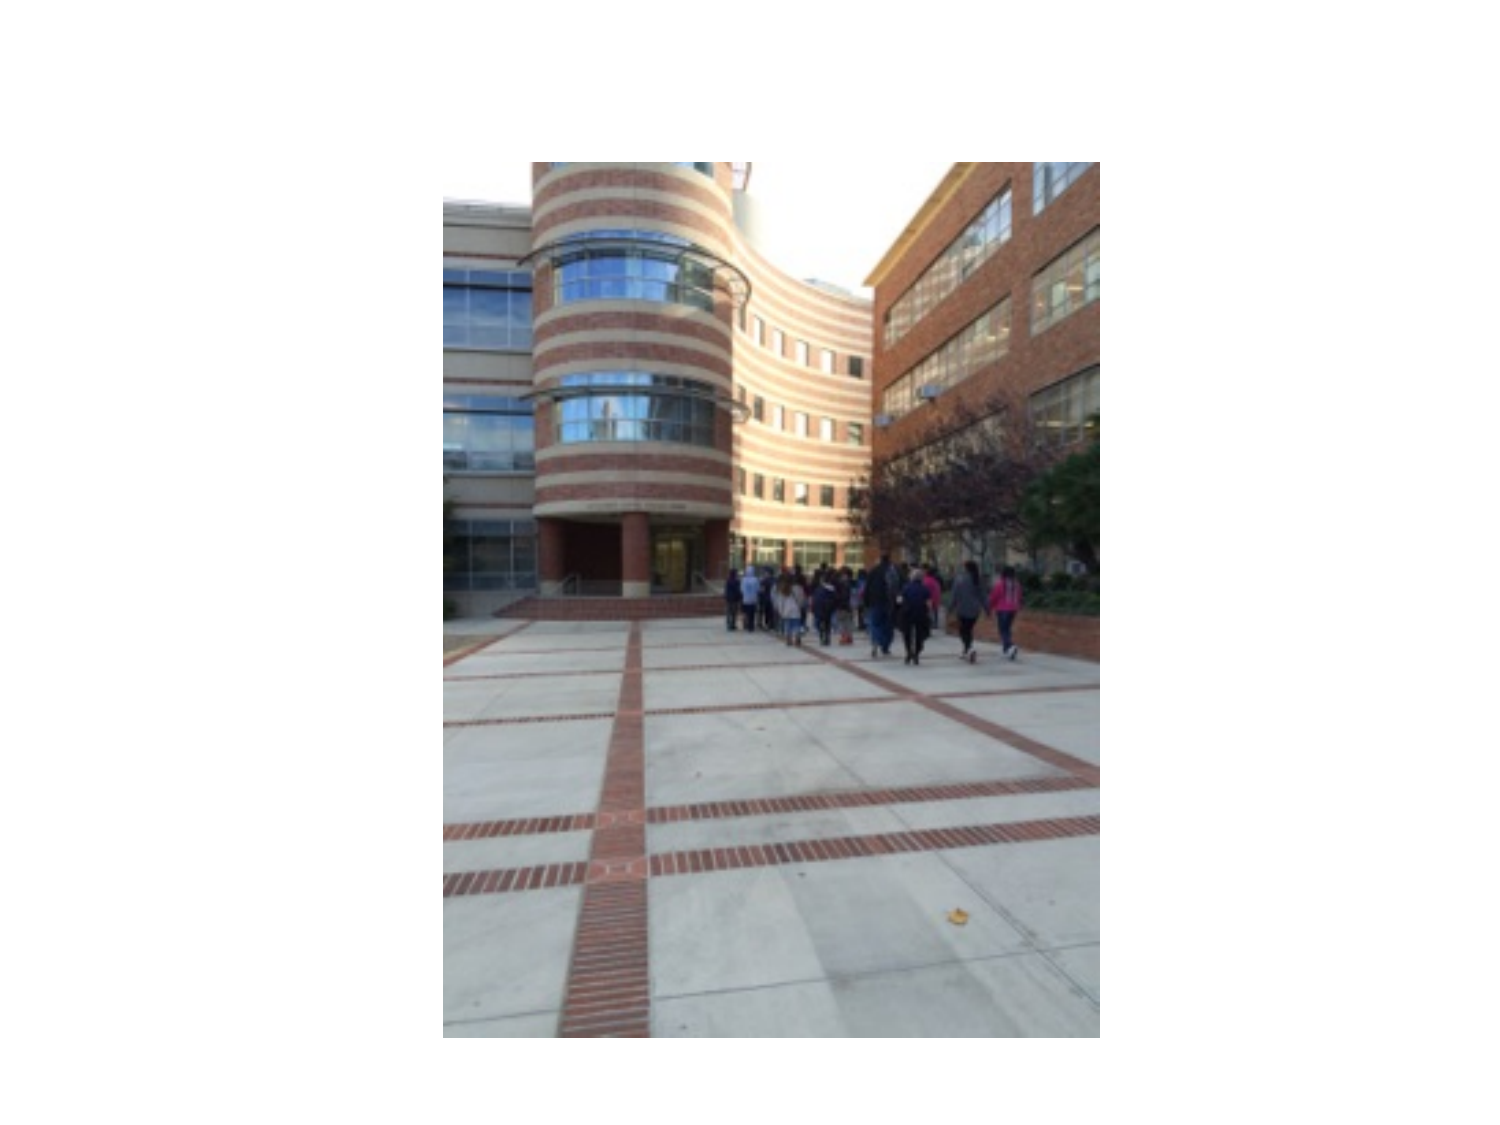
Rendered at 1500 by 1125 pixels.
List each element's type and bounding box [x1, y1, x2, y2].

picture [443, 162, 1101, 1038]
